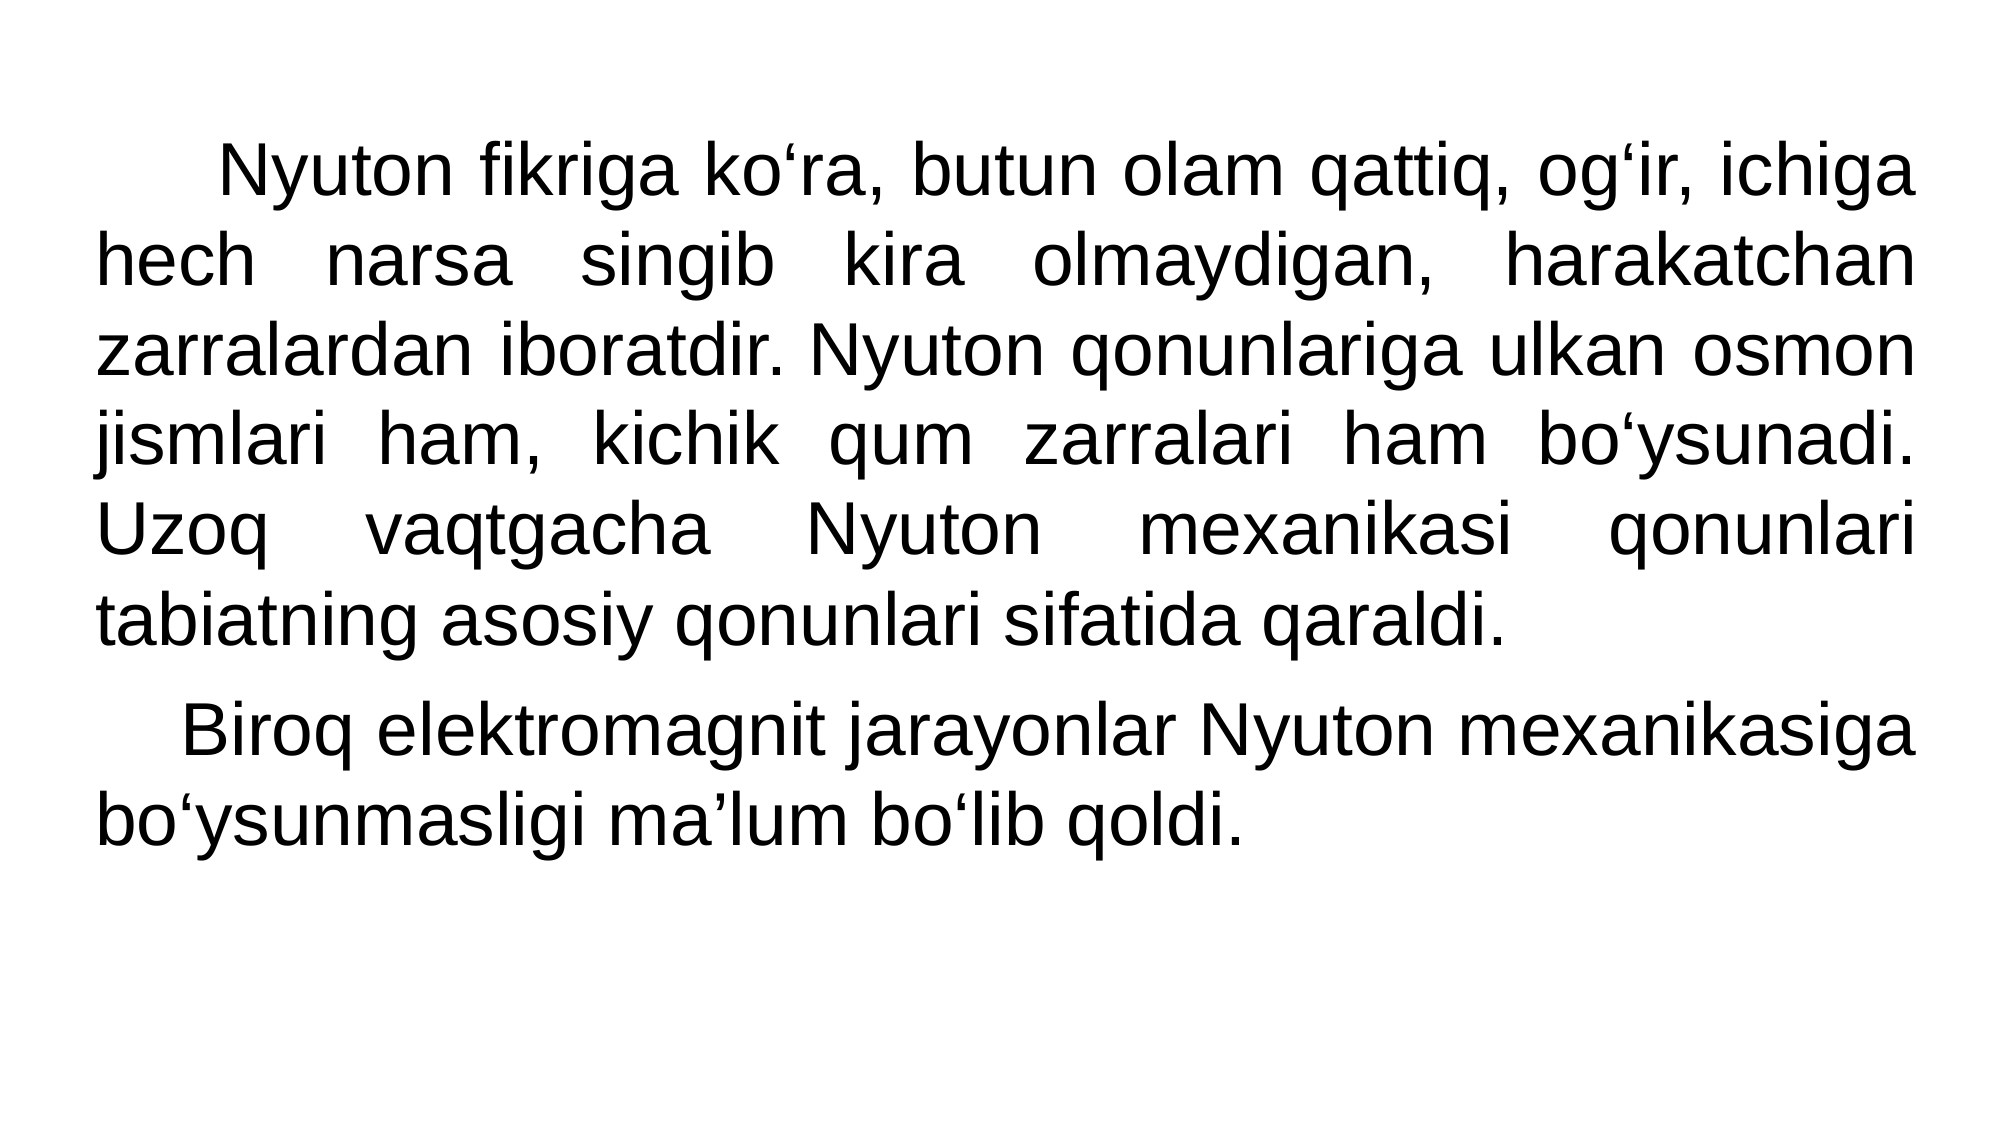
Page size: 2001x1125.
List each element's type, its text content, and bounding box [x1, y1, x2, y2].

list Nyuton fikriga ko‘ra, butun olam qattiq, og‘ir, ichiga hech narsa singib kira olmaydigan, harakatchan zarralardan iboratdir. Nyuton qonunlariga ulkan osmon jismlari ham, kichik qum zarralari ham bo‘ysunadi. Uzoq vaqtgacha Nyuton mexanikasi qonunlari tabiatning asosiy qonunlari sifatida qaraldi. Biroq elektromagnit jarayonlar Nyuton mexanikasiga bo‘ysunmasligi ma’lum bo‘lib qoldi. [79, 112, 1934, 1098]
